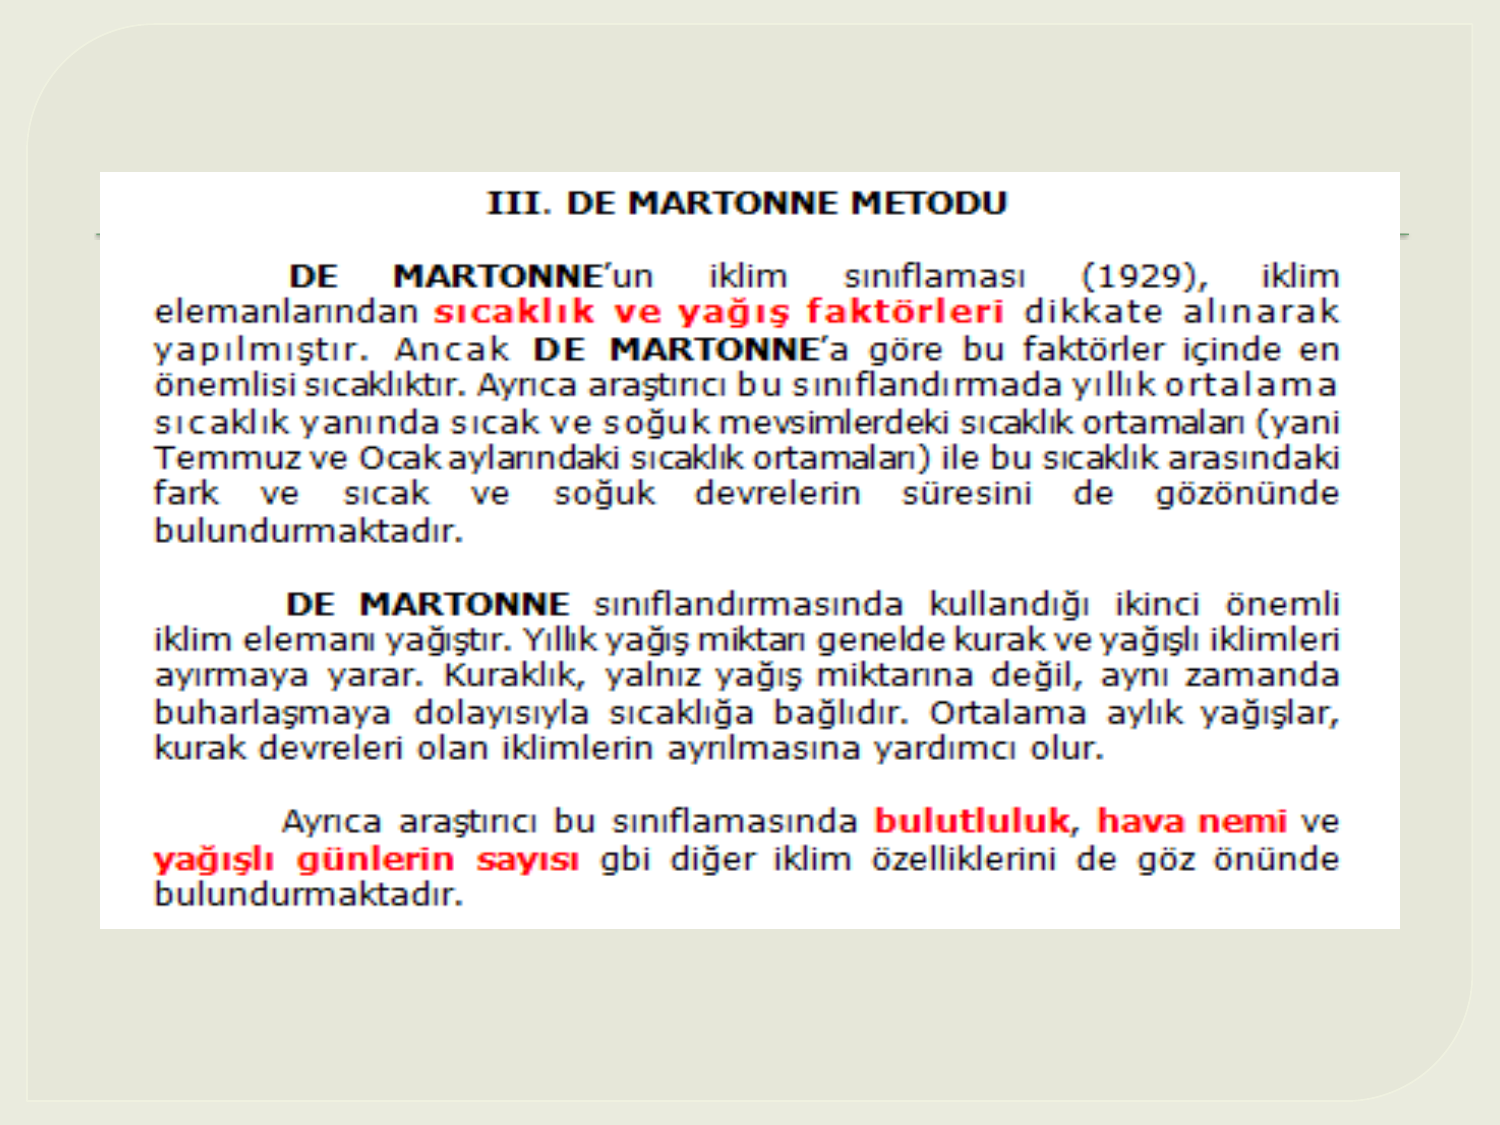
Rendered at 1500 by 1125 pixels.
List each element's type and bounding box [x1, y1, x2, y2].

list [100, 172, 1400, 929]
